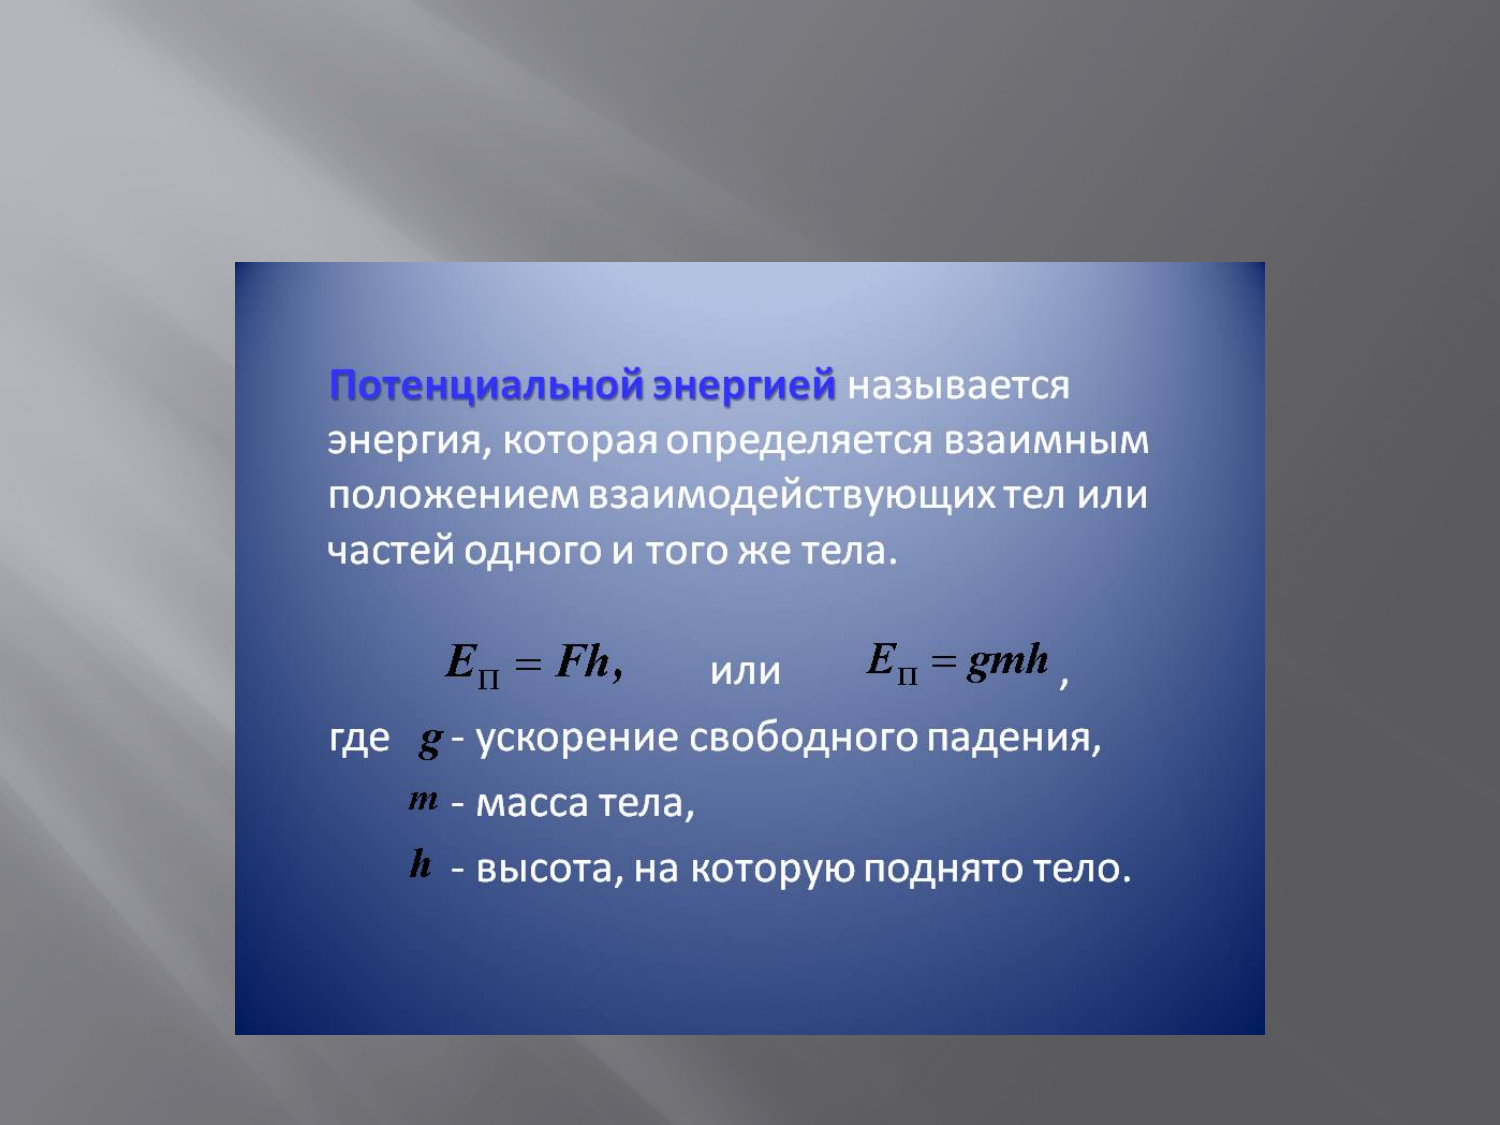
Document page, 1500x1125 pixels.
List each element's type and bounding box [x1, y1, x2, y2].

list [234, 262, 1266, 1036]
